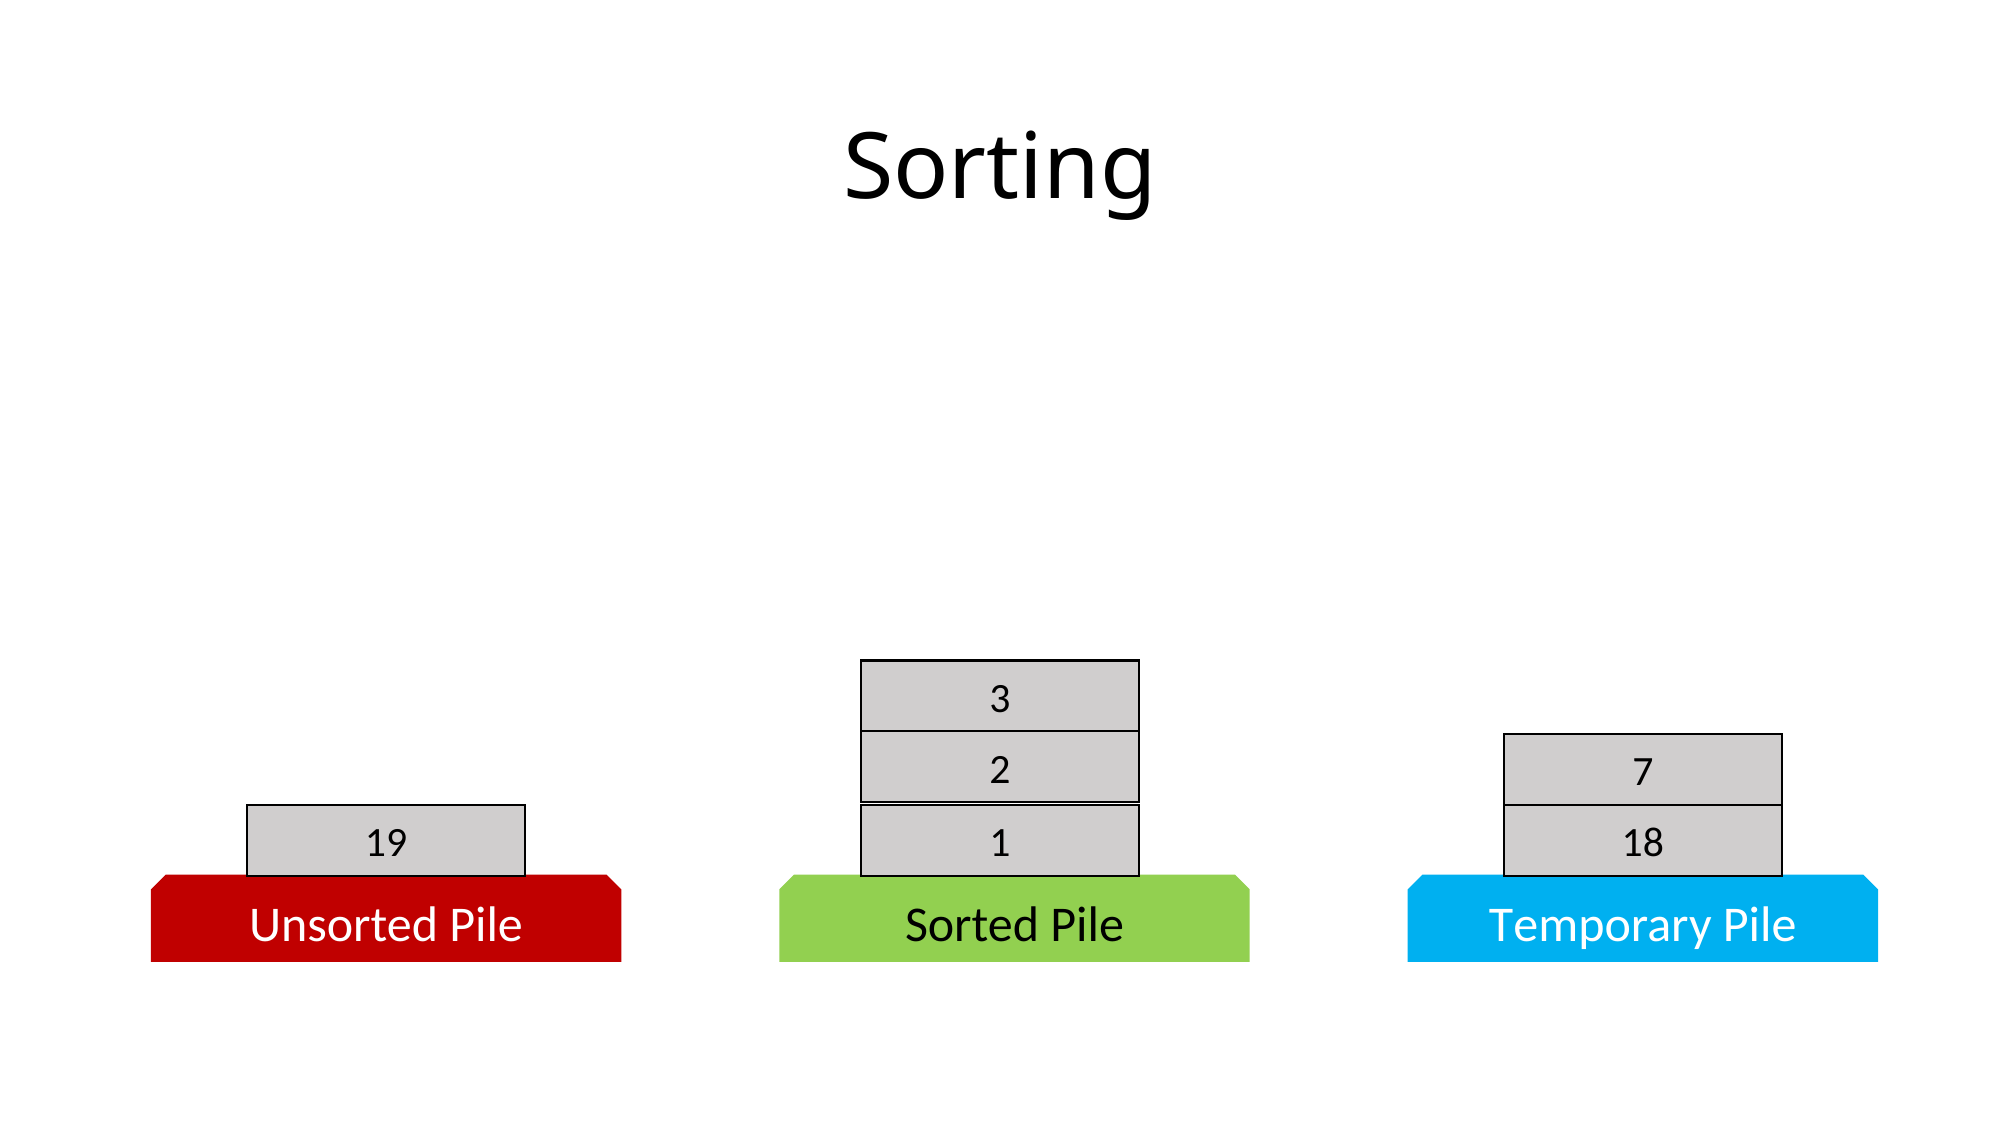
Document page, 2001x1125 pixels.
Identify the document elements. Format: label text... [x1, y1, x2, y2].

text_box 3 [860, 659, 1140, 732]
text_box Unsorted Pile [150, 874, 622, 962]
text_box Sorted Pile [779, 874, 1250, 962]
text_box 19 [246, 804, 526, 877]
text_box 18 [1503, 804, 1783, 877]
text_box 1 [860, 804, 1140, 877]
title Sorting [137, 59, 1863, 278]
text_box Temporary Pile [1407, 874, 1879, 962]
text_box 7 [1503, 733, 1783, 804]
text_box 2 [860, 732, 1140, 803]
